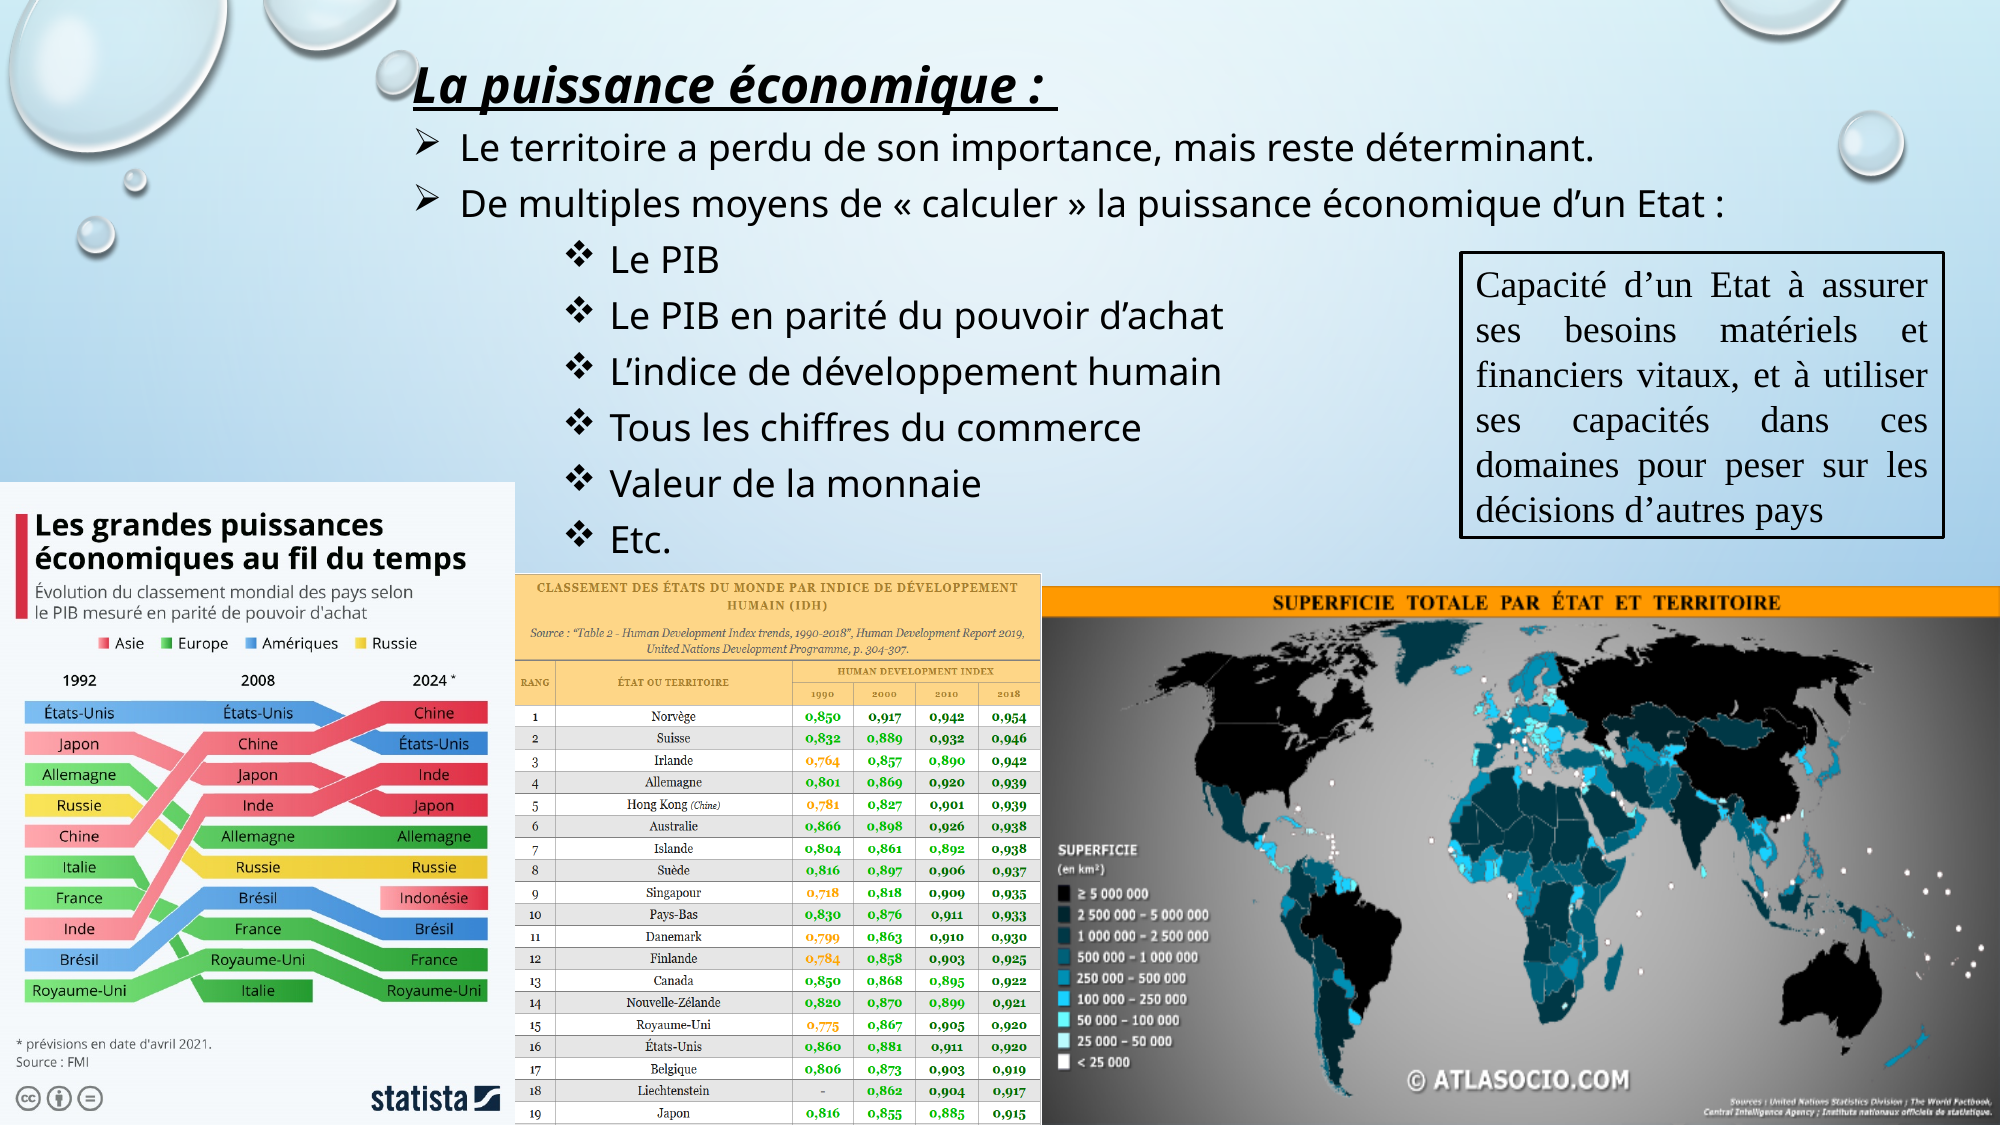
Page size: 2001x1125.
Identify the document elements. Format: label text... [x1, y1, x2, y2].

text_box La puissance économique : Le territoire a perdu de son importance, mais reste déterminant. De multiples moyens de « calculer » la puissance économique d’un Etat : Le PIB Le PIB en parité du pouvoir d’achat L’indice de développement humain Tous les chiffres du commerce Valeur de la monnaie Etc. [398, 37, 1751, 584]
text_box Capacité d’un Etat à assurer ses besoins matériels et financiers vitaux, et à utiliser ses capacités dans ces domaines pour peser sur les décisions d’autres pays [1460, 252, 1944, 538]
picture [0, 0, 2000, 1125]
